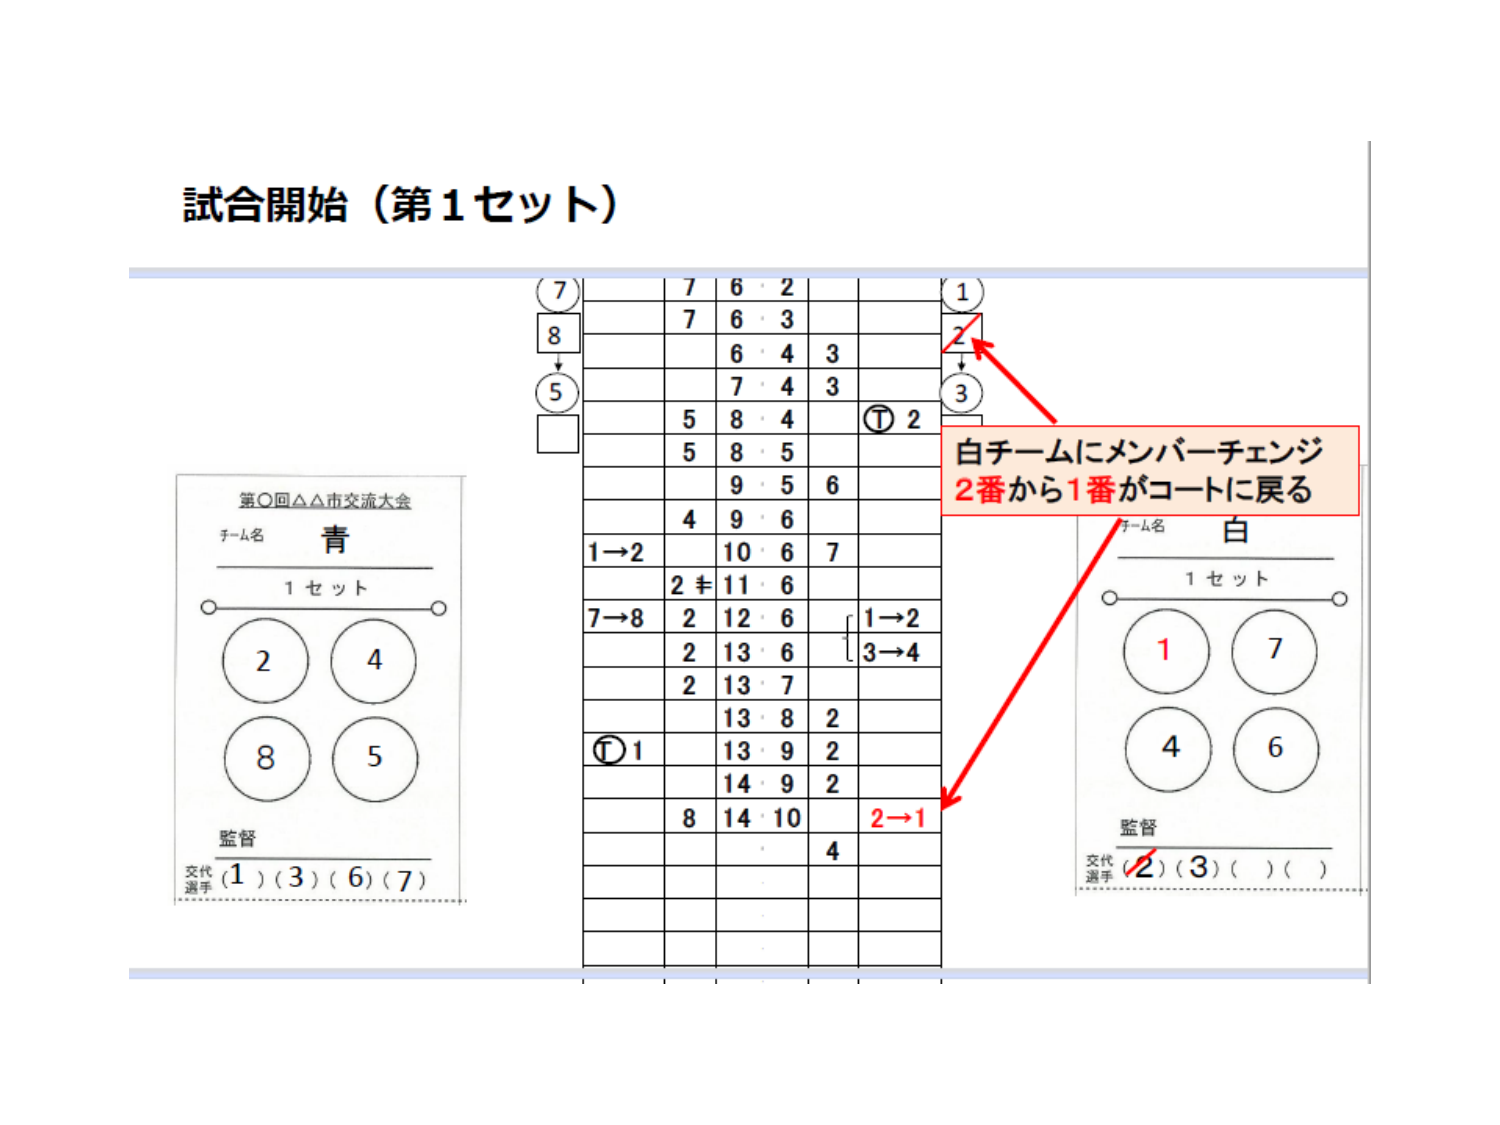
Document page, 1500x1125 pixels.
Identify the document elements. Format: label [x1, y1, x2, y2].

picture [129, 141, 1371, 984]
